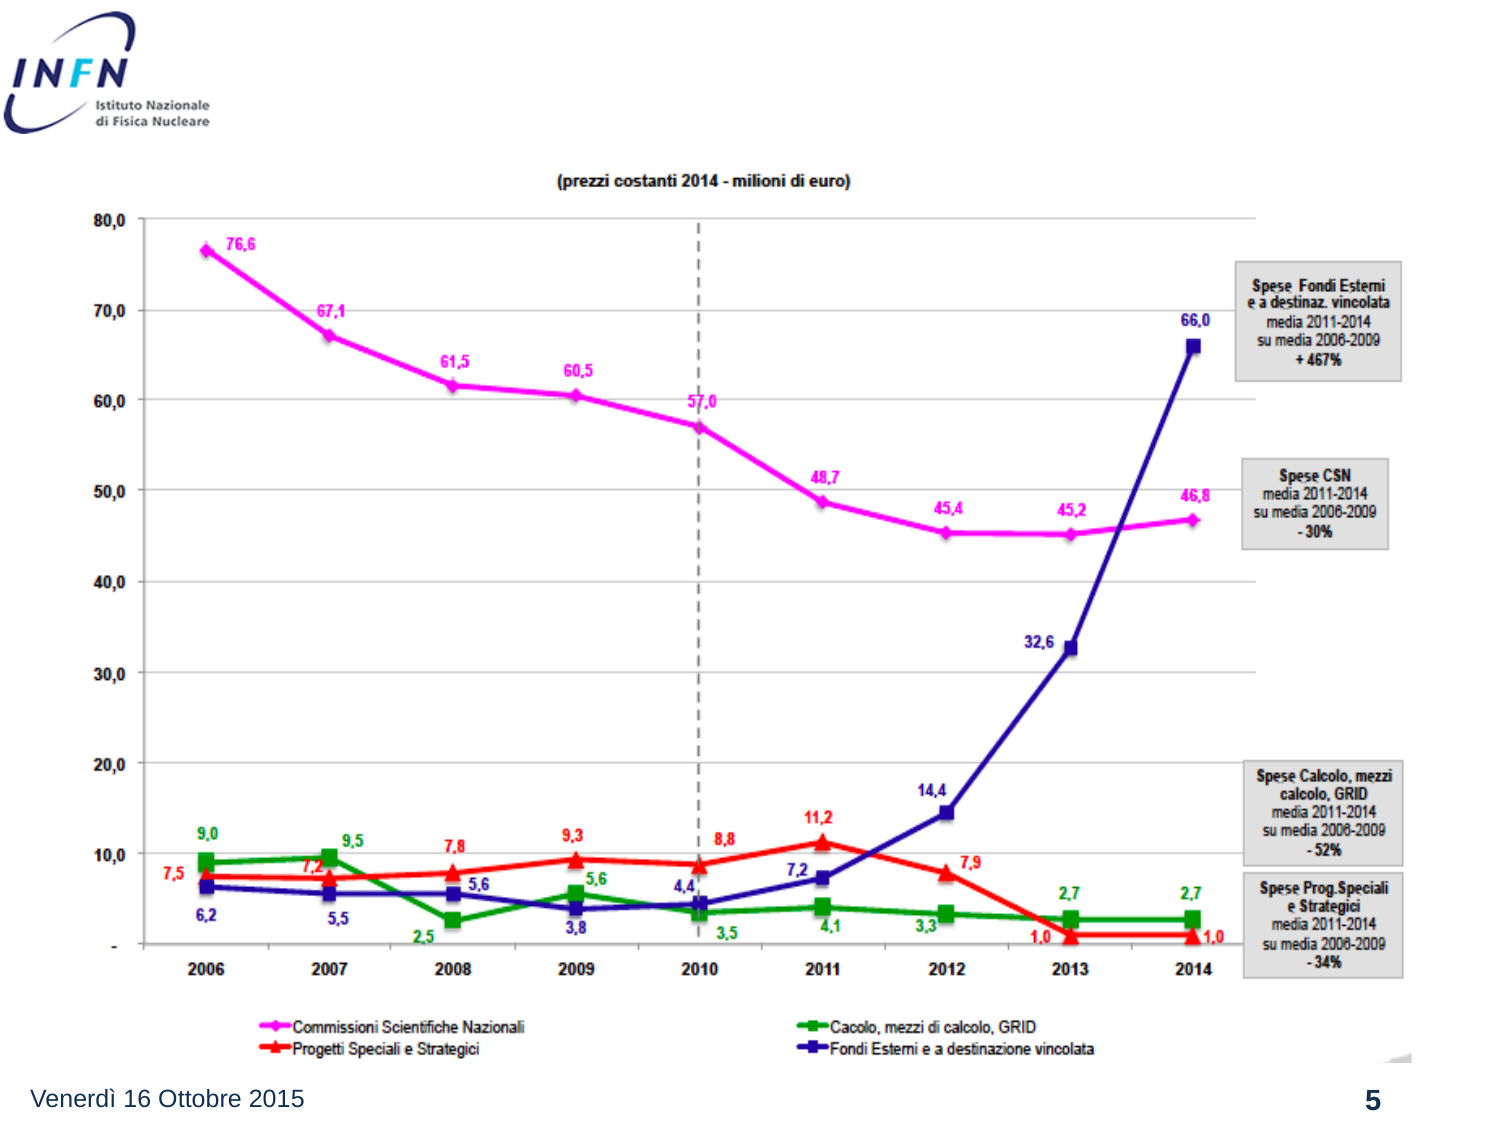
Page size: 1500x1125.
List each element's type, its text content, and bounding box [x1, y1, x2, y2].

picture [0, 0, 215, 149]
slide_number 5 [1350, 1072, 1500, 1125]
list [74, 171, 1426, 1063]
slide_number Venerdì 16 Ottobre 2015 [15, 1071, 396, 1125]
